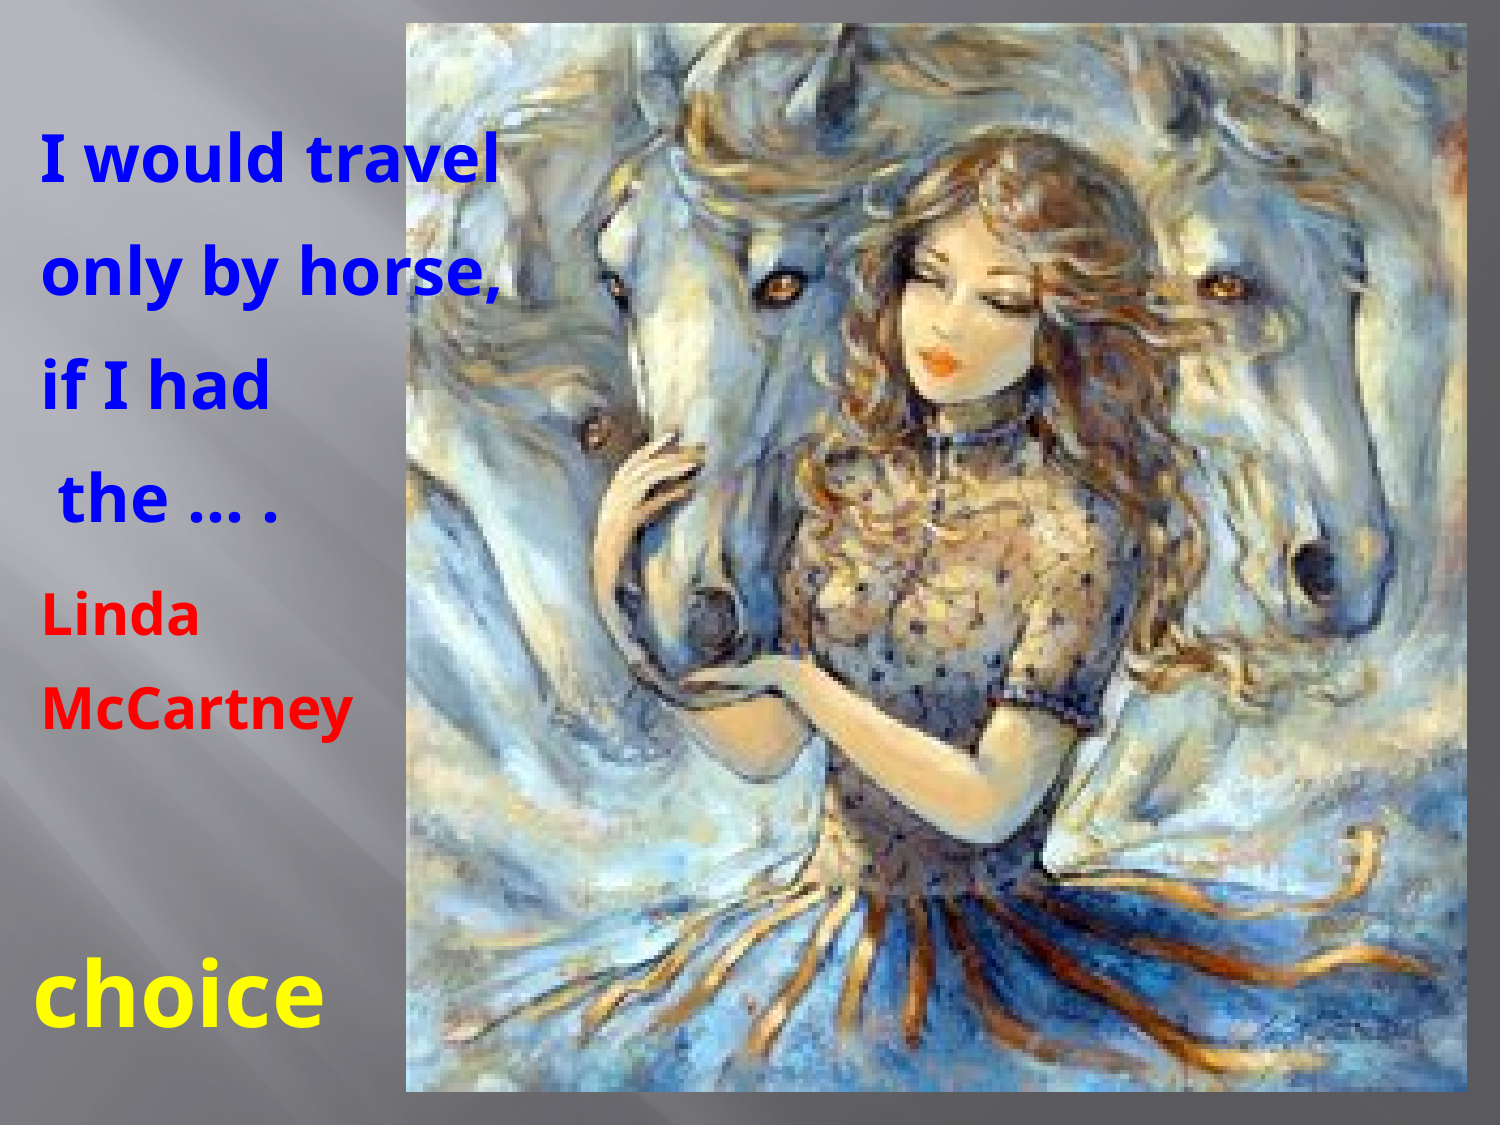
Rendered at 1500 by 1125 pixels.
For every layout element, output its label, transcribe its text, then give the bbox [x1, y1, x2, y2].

picture [406, 23, 1467, 1093]
text_box I would travel only by horse, if I had the … . Linda McCartney [17, 317, 406, 526]
text_box choice [17, 928, 406, 1044]
